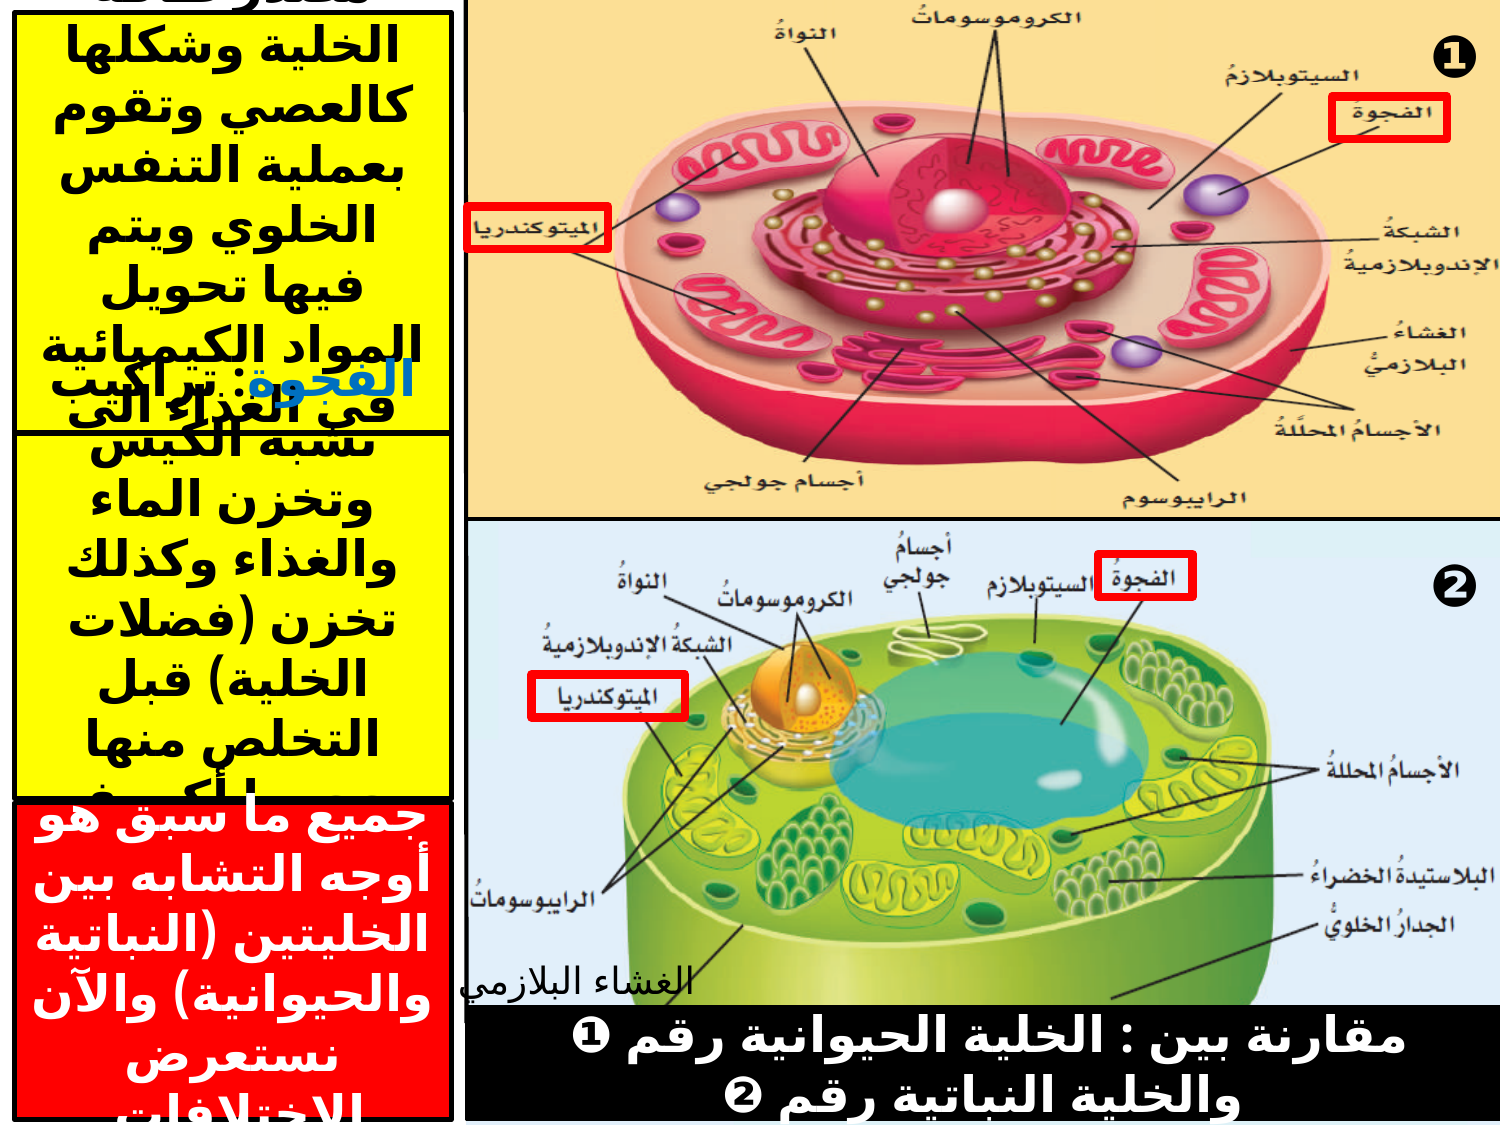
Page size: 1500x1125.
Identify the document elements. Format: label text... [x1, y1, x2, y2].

text_box الميتوكندريا: هي مصدر طاقة الخلية وشكلها كالعصي وتقوم بعملية التنفس الخلوي ويتم فيها تحويل المواد الكيميائية في الغذاء الى طاقة تستعملها الخلية:. [12, 11, 453, 432]
text_box الفجوة: تراكيب تشبه الكيس وتخزن الماء والغذاء وكذلك تخزن (فضلات الخلية) قبل التخلص منها وحجمها أكبر في النباتات. [12, 432, 453, 801]
text_box الغشاء البلازمي [453, 949, 459, 1010]
text_box جميع ما سبق هو أوجه التشابه بين الخليتين (النباتية والحيوانية) والآن نستعرض الاختلافات. [12, 801, 453, 1122]
picture [467, 0, 1500, 519]
picture [466, 520, 1500, 1125]
